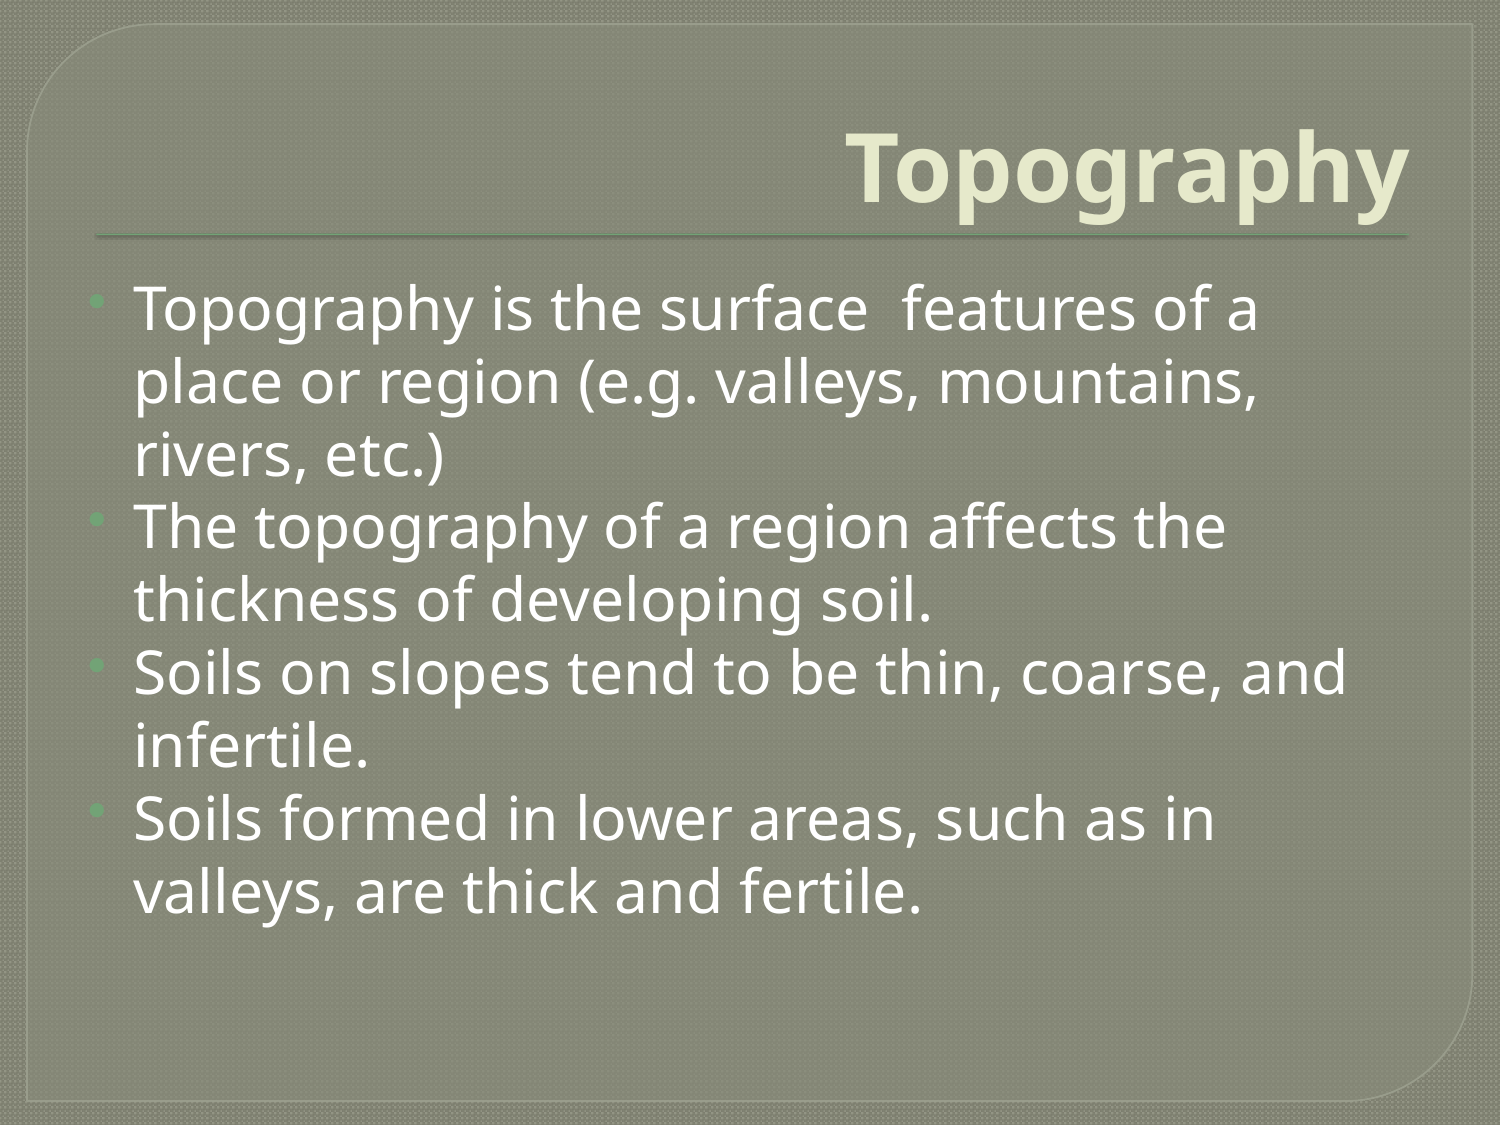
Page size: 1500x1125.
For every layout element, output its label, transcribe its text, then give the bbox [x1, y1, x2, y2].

title Topography [75, 41, 1425, 230]
list Topography is the surface features of a place or region (e.g. valleys, mountains, rivers, etc.) The topography of a region affects the thickness of developing soil. Soils on slopes tend to be thin, coarse, and infertile. Soils formed in lower areas, such as in valleys, are thick and fertile. [75, 262, 1425, 938]
